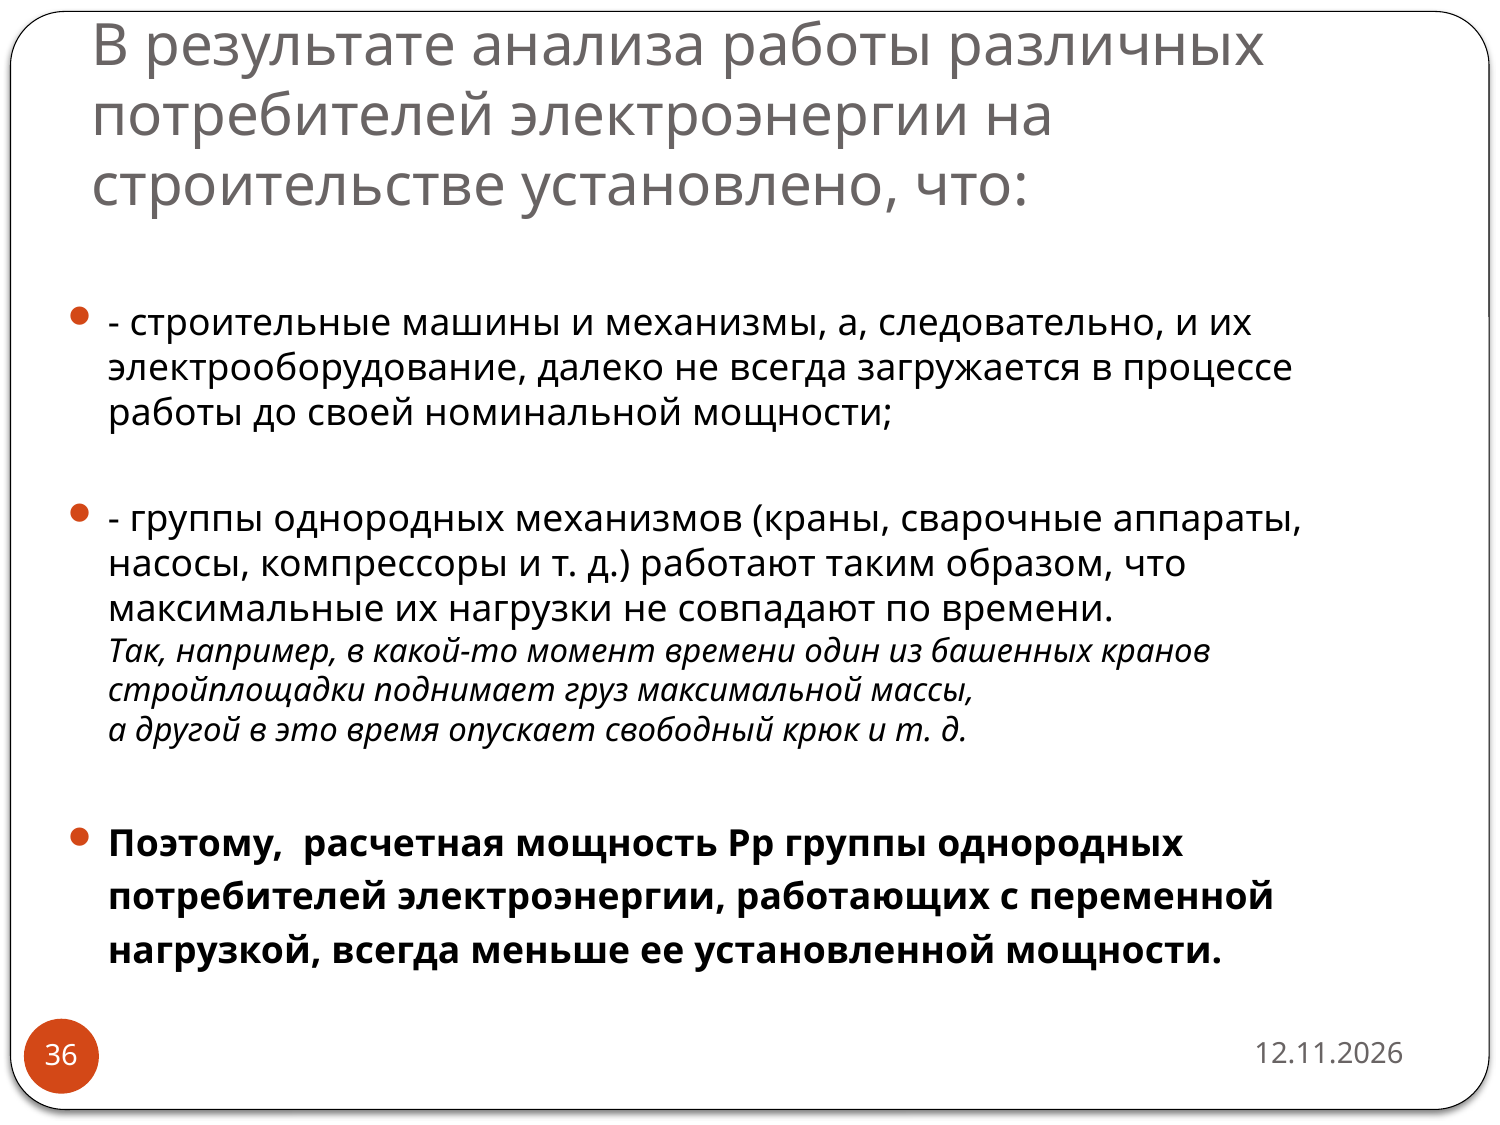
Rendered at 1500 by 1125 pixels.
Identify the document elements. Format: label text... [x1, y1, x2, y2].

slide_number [1012, 1015, 1419, 1094]
slide_number 36 [23, 1018, 99, 1094]
list - строительные машины и механизмы, а, следовательно, и их электрооборудование, далеко не всегда загружается в процессе работы до своей номинальной мощности; - группы однородных механизмов (краны, сварочные аппараты, насосы, компрессоры и т. д.) работают таким образом, что максимальные их нагрузки не совпадают по времени. Так, например, в какой-то момент времени один из башенных кранов стройплощадки поднимает груз максимальной массы, а другой в это время опускает свободный крюк и т. д. Поэтому, расчетная мощность Pр группы однородных потребителей электроэнергии, работающих с переменной нагрузкой, всегда меньше ее установленной мощности. [53, 237, 1425, 988]
title В результате анализа работы различных потребителей электроэнергии на строительстве установлено, что: [76, 45, 1425, 233]
